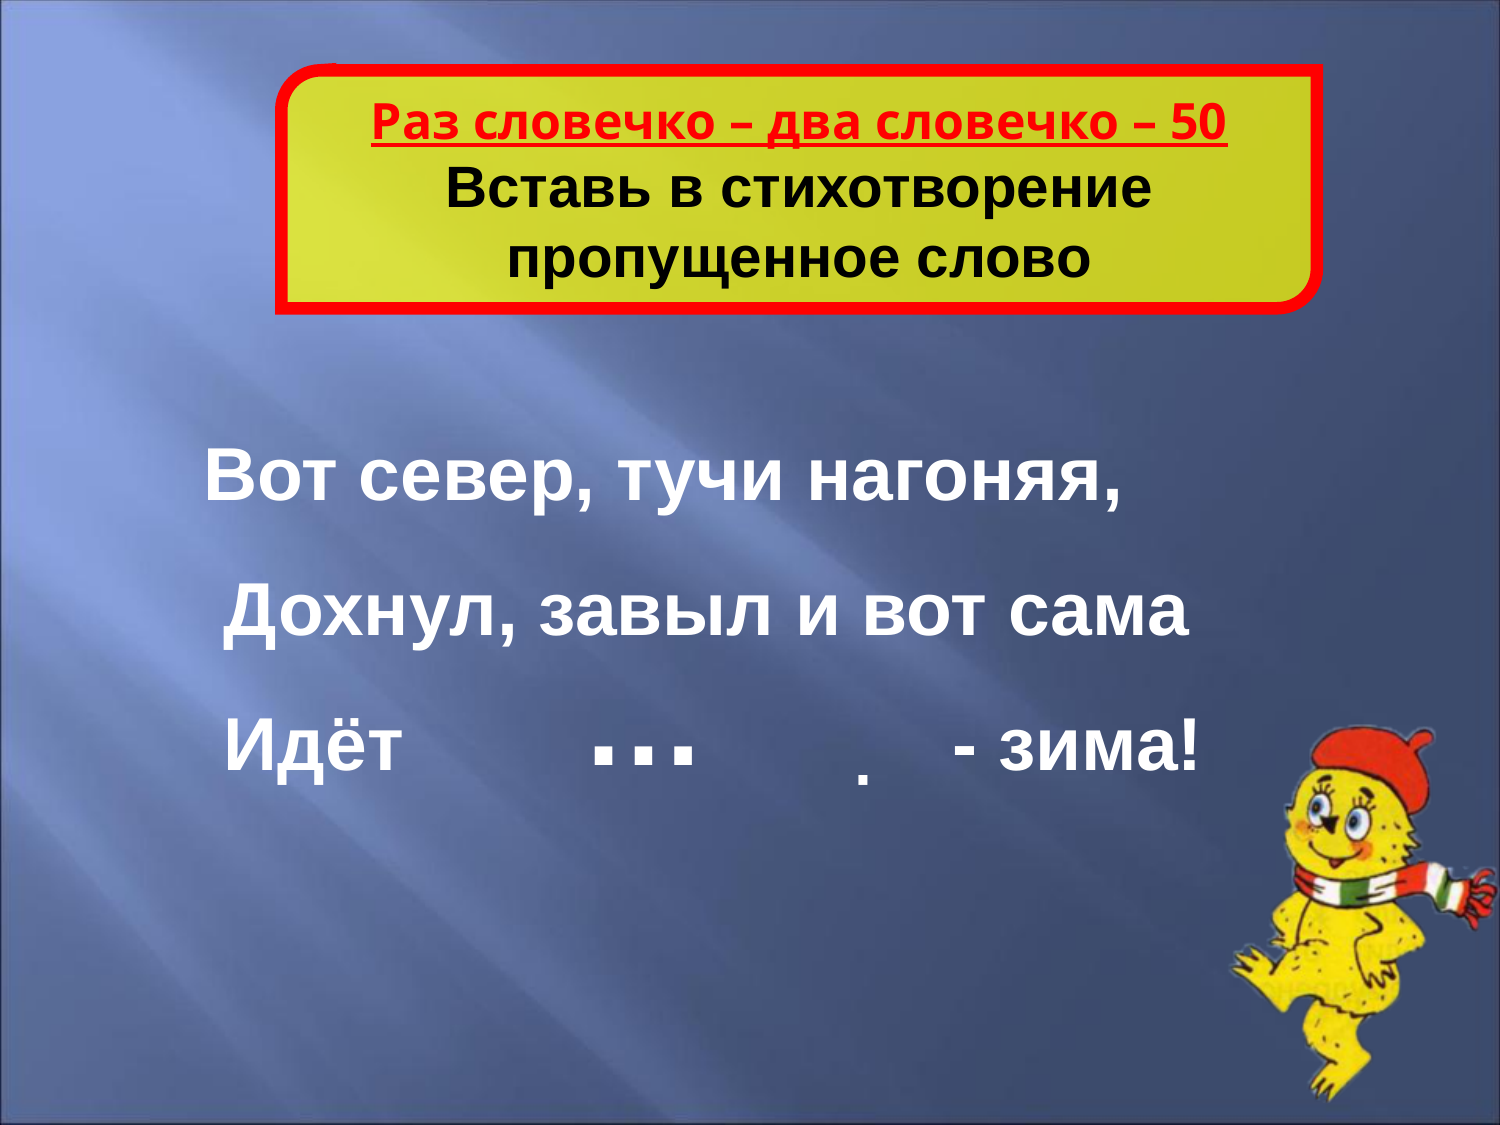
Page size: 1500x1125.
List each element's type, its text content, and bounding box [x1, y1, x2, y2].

picture [0, 0, 1500, 1125]
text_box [430, 633, 928, 776]
text_box Вот север, тучи нагоняя, Дохнул, завыл и вот сама Идёт волшебница - зима! [188, 373, 1219, 794]
text_box Раз словечко – два словечко – 50 Вставь в стихотворение пропущенное слово [281, 70, 1317, 309]
